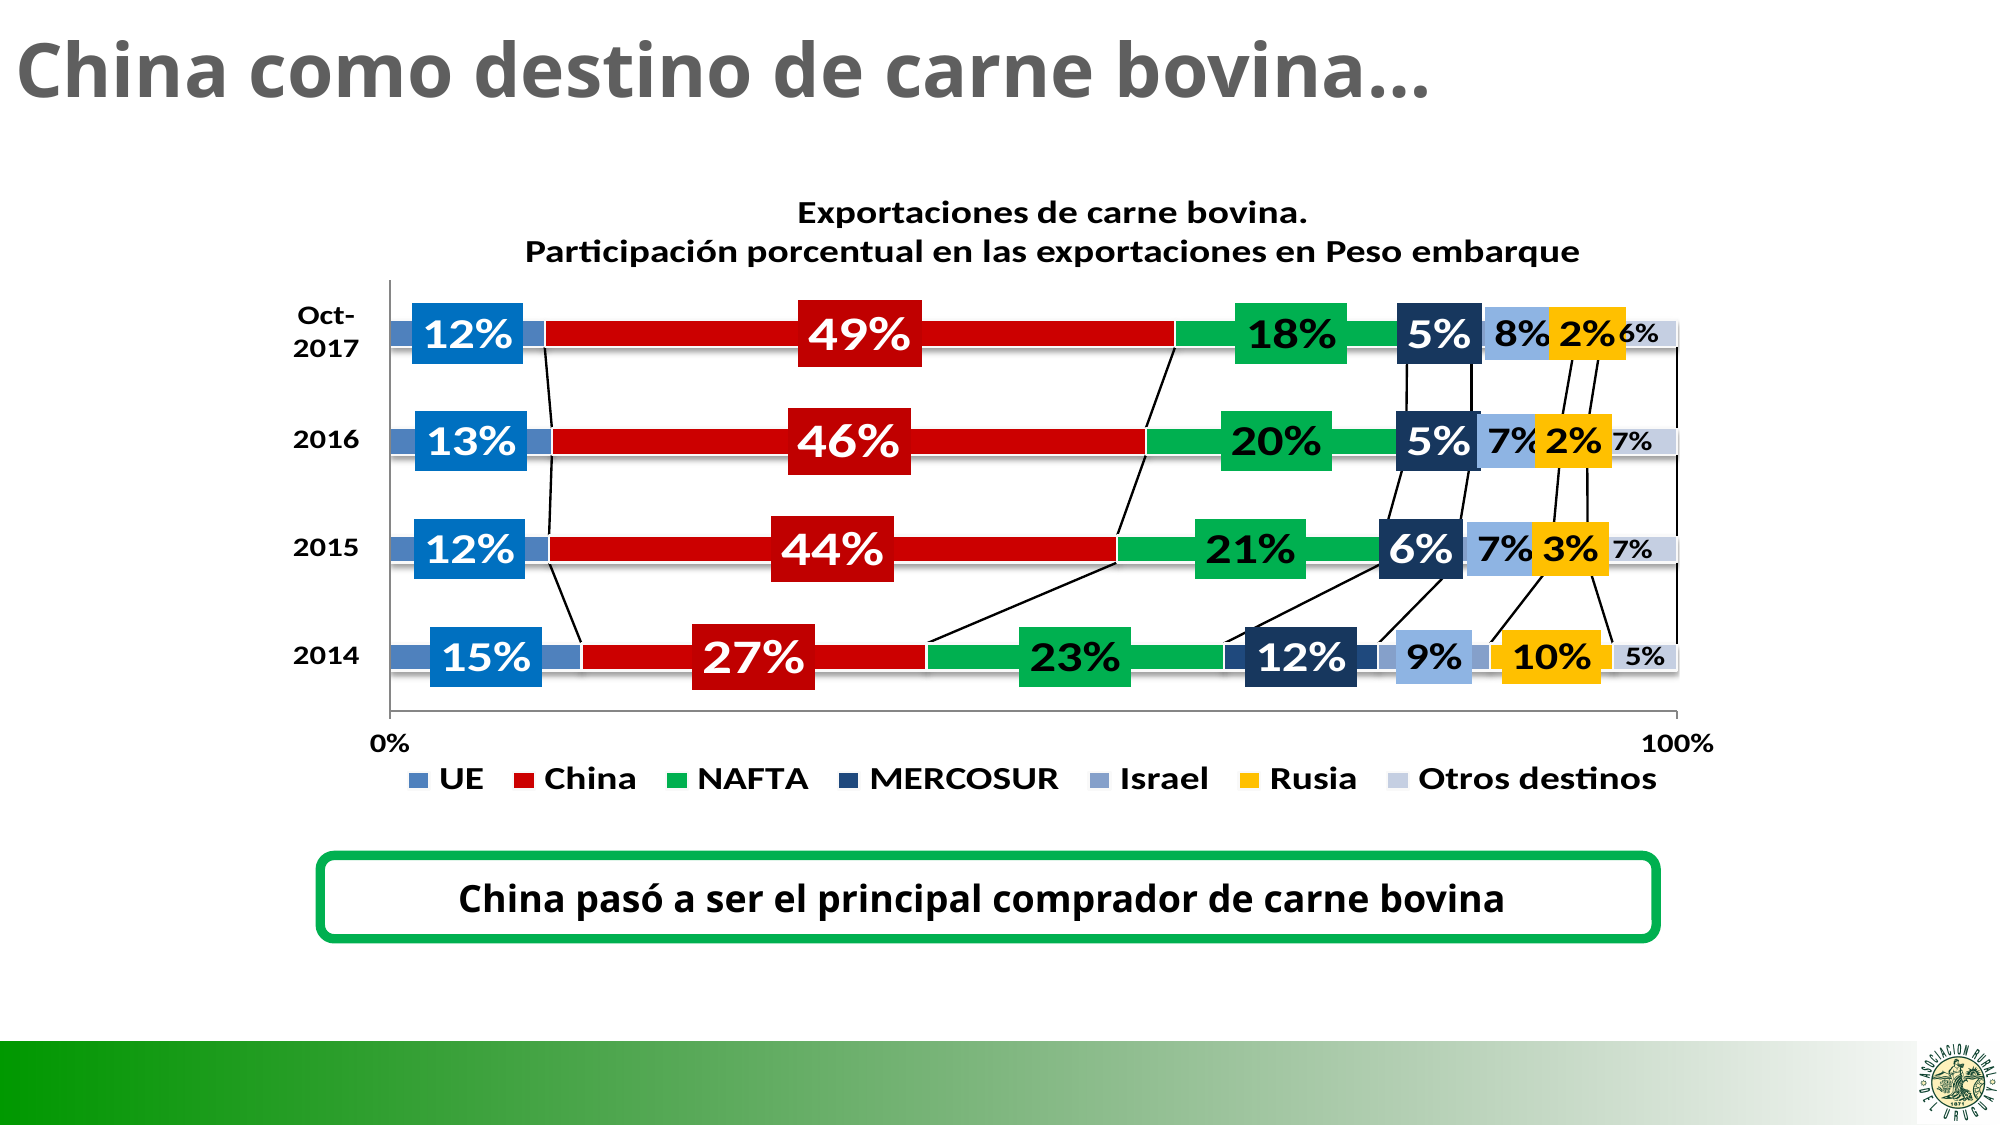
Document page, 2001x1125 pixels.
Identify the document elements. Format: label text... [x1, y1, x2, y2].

text_box [0, 1041, 2000, 1125]
title China como destino de carne bovina… [0, 9, 2000, 137]
picture [263, 179, 1750, 825]
text_box [320, 855, 1657, 939]
picture [1917, 1041, 2000, 1124]
